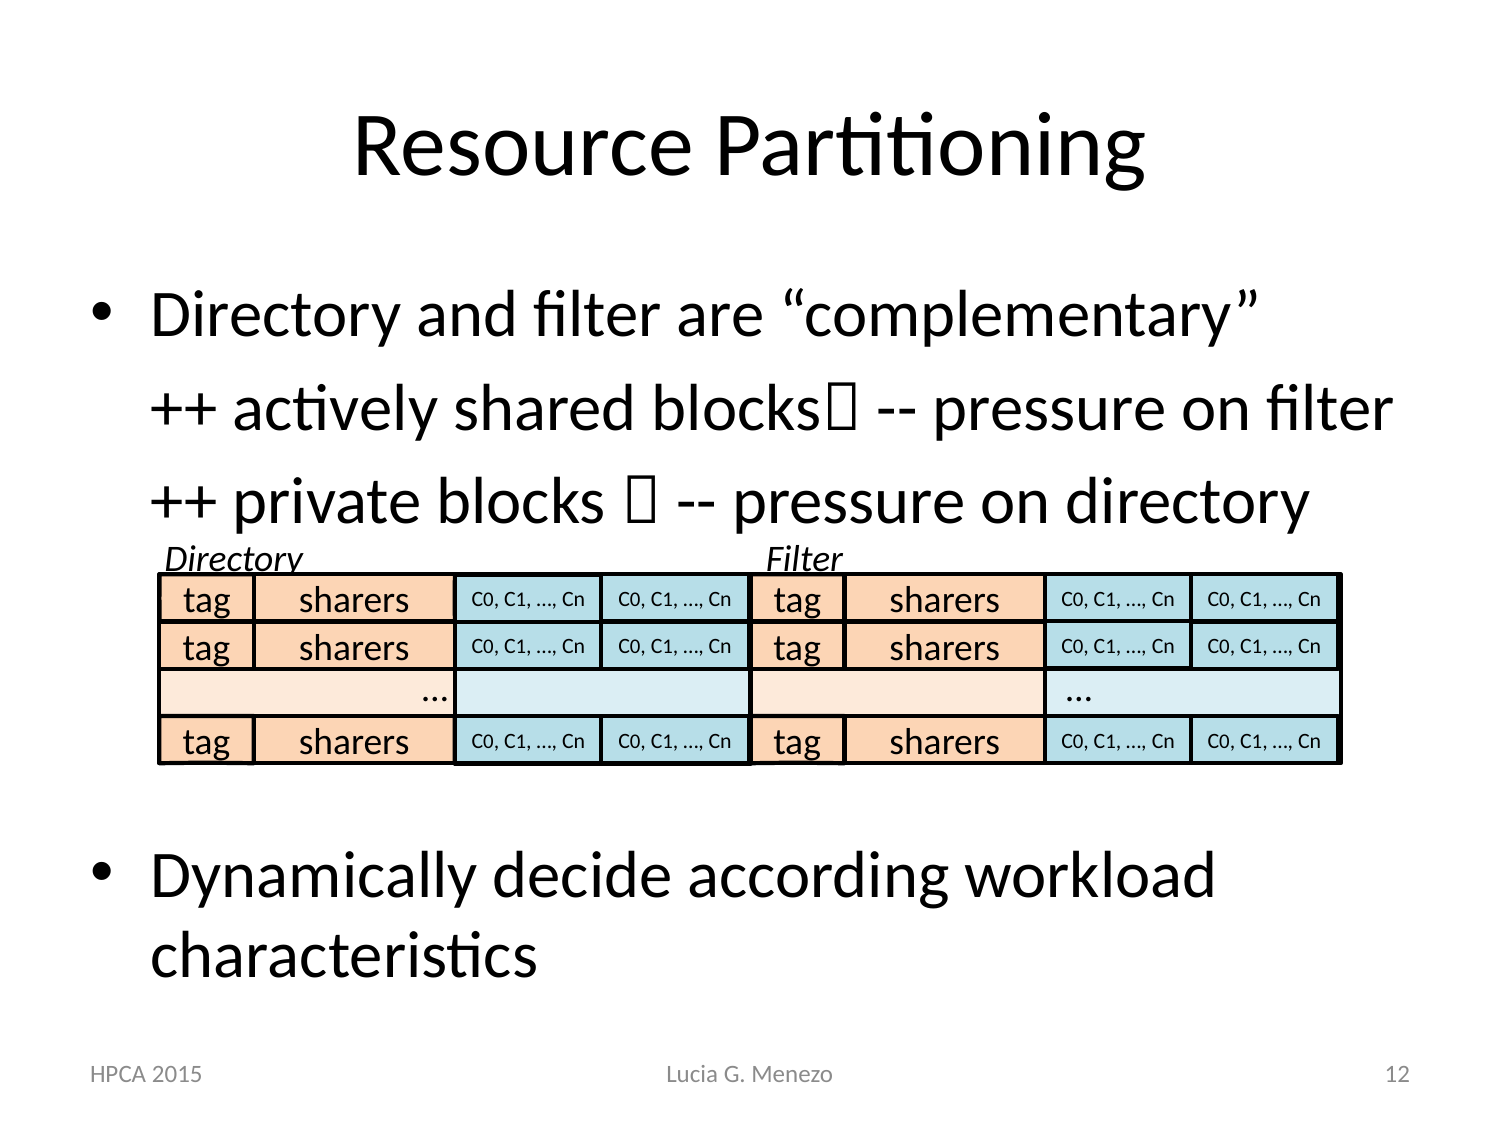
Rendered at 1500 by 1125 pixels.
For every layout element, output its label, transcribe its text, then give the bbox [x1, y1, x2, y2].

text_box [751, 573, 1046, 764]
list Directory and filter are “complementary” ++ actively shared blocks -- pressure on filter ++ private blocks  -- pressure on directory Dynamically decide according workload characteristics [75, 262, 1425, 1005]
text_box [454, 573, 751, 764]
text_box … [1051, 671, 1117, 714]
text_box Directory [149, 527, 319, 587]
slide_number 12 [1074, 1042, 1425, 1103]
text_box C0, C1, …, Cn [1048, 714, 1189, 765]
text_box C0, C1, …, Cn [1189, 714, 1340, 765]
text_box C0, C1, …, Cn [1189, 619, 1340, 671]
text_box C0, C1, …, Cn [1049, 619, 1189, 671]
title Resource Partitioning [75, 45, 1425, 233]
slide_number HPCA 2015 [75, 1042, 425, 1103]
text_box C0, C1, …, Cn [1189, 572, 1340, 619]
text_box [1117, 572, 1343, 765]
footer Lucia G. Menezo [512, 1042, 988, 1103]
text_box Filter [751, 527, 859, 572]
text_box C0, C1, …, Cn [1047, 572, 1189, 619]
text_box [159, 573, 453, 764]
